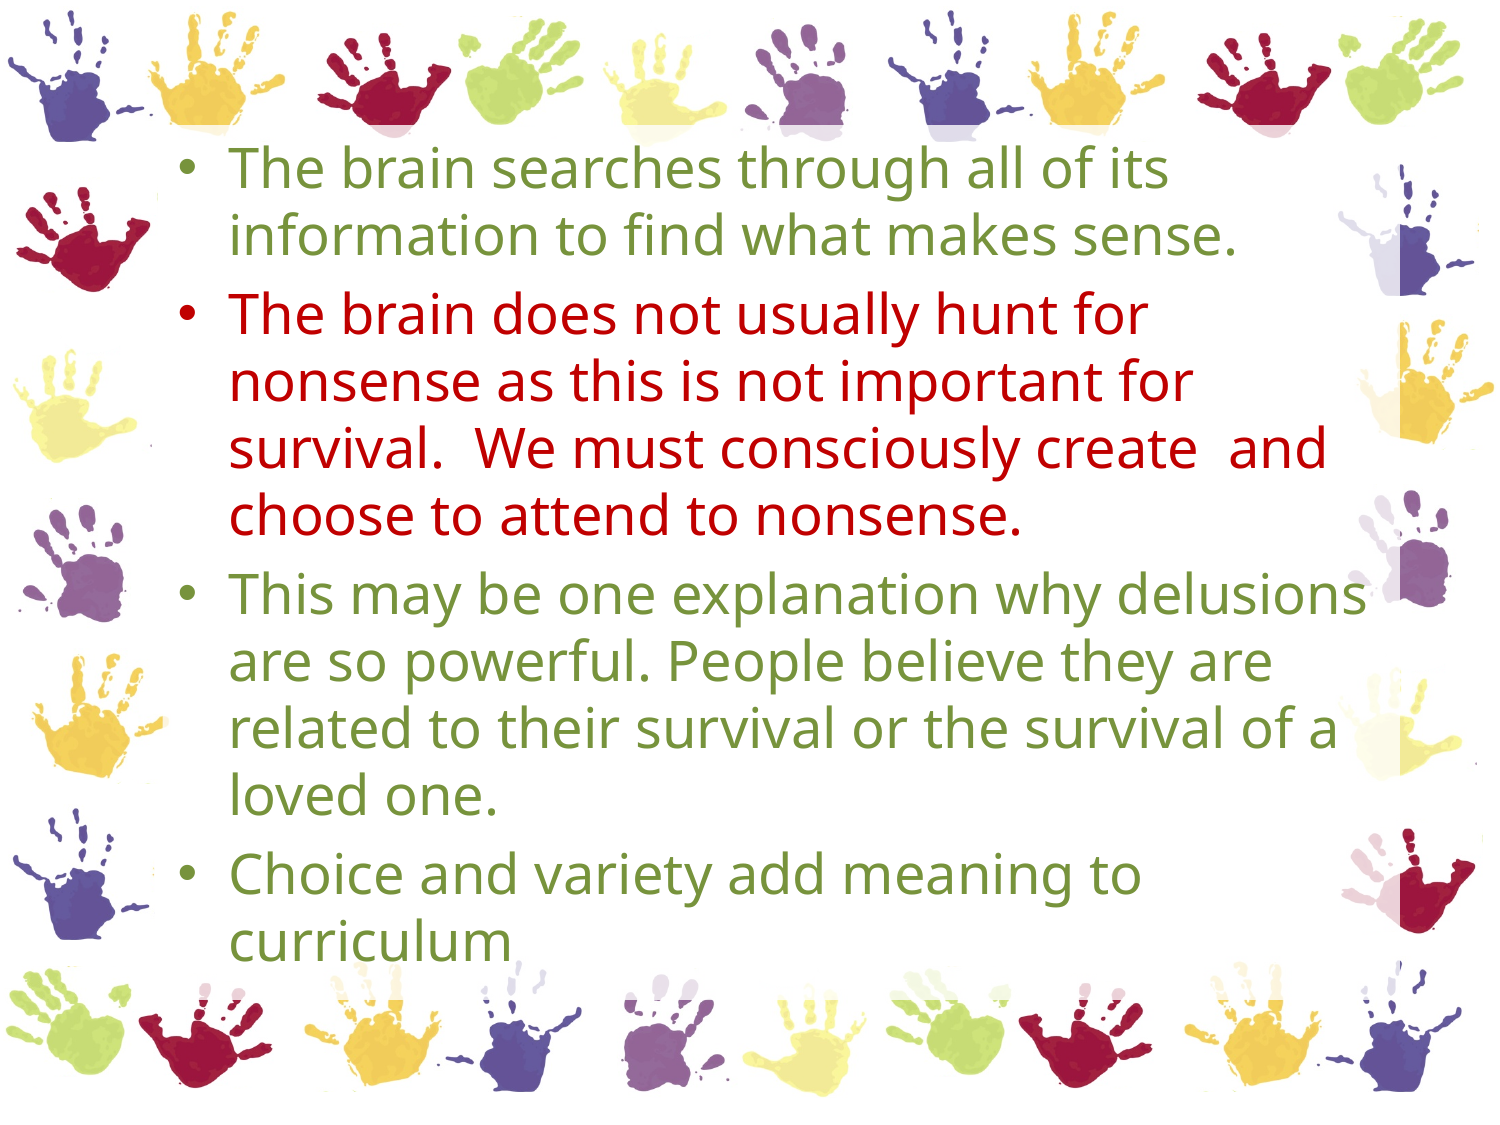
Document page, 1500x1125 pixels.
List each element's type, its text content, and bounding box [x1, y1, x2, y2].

picture [3, 966, 284, 1089]
picture [10, 334, 152, 466]
picture [883, 6, 1171, 125]
picture [305, 16, 586, 125]
picture [298, 1000, 586, 1092]
picture [4, 170, 158, 293]
picture [1400, 314, 1500, 450]
picture [3, 6, 291, 142]
picture [883, 1000, 1164, 1089]
picture [1400, 484, 1472, 616]
picture [600, 1000, 869, 1100]
picture [600, 18, 869, 125]
picture [1400, 652, 1477, 784]
picture [23, 648, 162, 784]
picture [1400, 160, 1479, 296]
picture [1400, 812, 1483, 935]
picture [16, 498, 147, 631]
picture [1185, 16, 1466, 139]
picture [1178, 956, 1466, 1092]
picture [8, 804, 155, 940]
list The brain searches through all of its information to find what makes sense. The brain does not usually hunt for nonsense as this is not important for survival. We must consciously create and choose to attend to nonsense. This may be one explanation why delusions are so powerful. People believe they are related to their survival or the survival of a loved one. Choice and variety add meaning to curriculum [162, 125, 1400, 1000]
